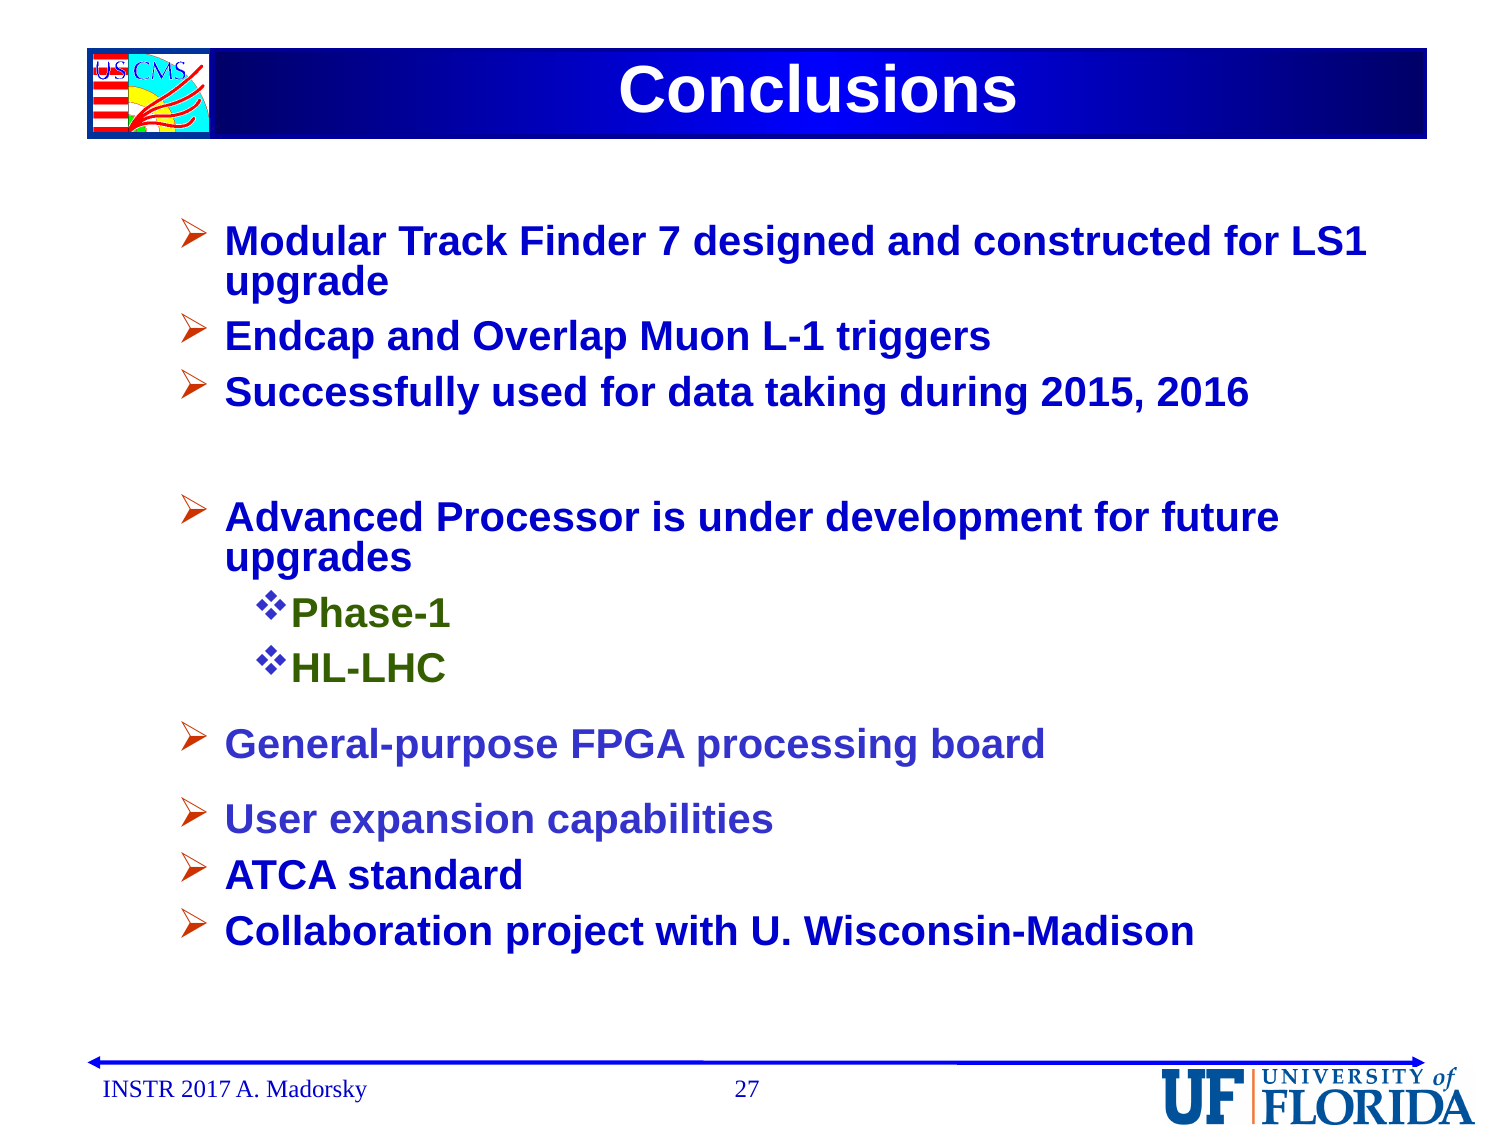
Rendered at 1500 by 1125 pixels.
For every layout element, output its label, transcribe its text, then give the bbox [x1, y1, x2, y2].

list Modular Track Finder 7 designed and constructed for LS1 upgrade Endcap and Overlap Muon L-1 triggers Successfully used for data taking during 2015, 2016 Advanced Processor is under development for future upgrades Phase-1 HL-LHC General-purpose FPGA processing board User expansion capabilities ATCA standard Collaboration project with U. Wisconsin-Madison [87, 149, 1425, 1038]
slide_number 27 [599, 1062, 775, 1113]
title Conclusions [210, 48, 1427, 139]
picture [1162, 1067, 1475, 1125]
slide_number INSTR 2017 A. Madorsky [87, 1062, 588, 1113]
